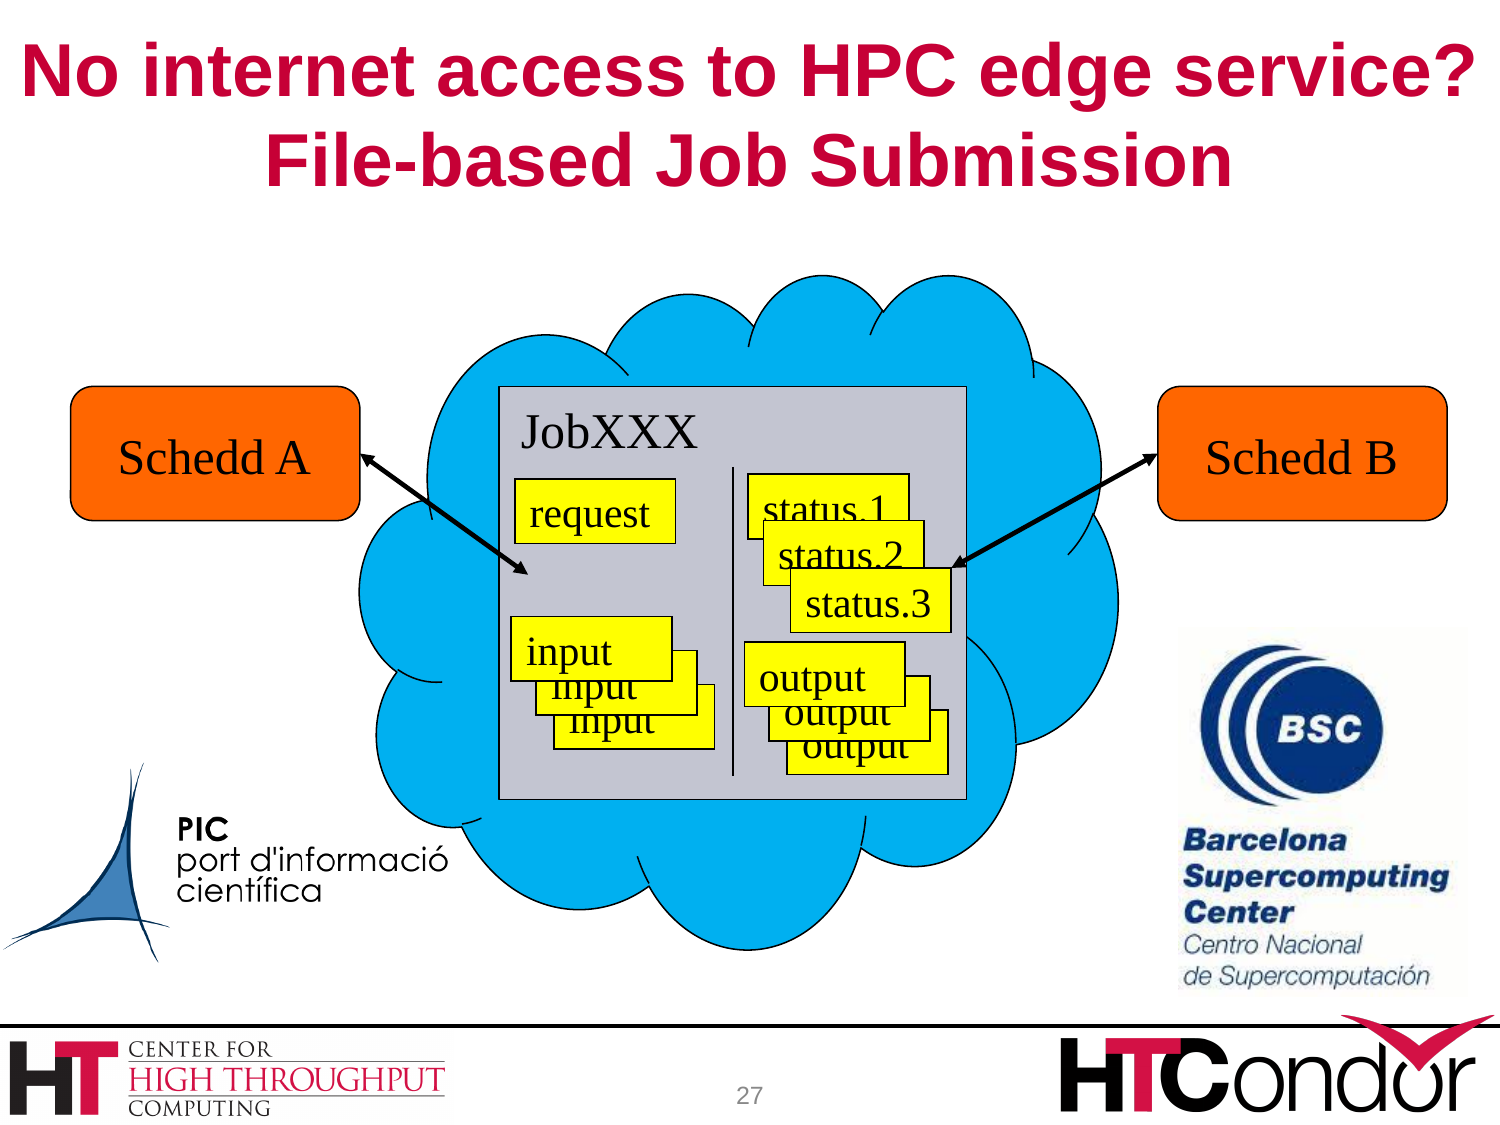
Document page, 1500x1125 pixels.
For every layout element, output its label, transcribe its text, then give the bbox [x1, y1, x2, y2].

text_box output [769, 676, 930, 741]
text_box [1157, 386, 1448, 521]
text_box output [744, 641, 905, 707]
slide_number 27 [575, 1065, 925, 1125]
text_box [359, 576, 1119, 951]
picture [0, 1029, 454, 1125]
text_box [359, 453, 529, 575]
text_box status.1 [748, 474, 909, 539]
title No internet access to HPC edge service? File-based Job Submission [0, 36, 1500, 187]
text_box [429, 275, 1100, 451]
text_box [499, 386, 967, 800]
text_box input [554, 684, 715, 750]
picture [1055, 1014, 1500, 1119]
text_box input [511, 616, 672, 682]
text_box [951, 453, 1159, 569]
text_box Schedd A [102, 416, 345, 492]
text_box status.2 [763, 520, 924, 586]
picture [0, 757, 454, 966]
text_box input [536, 650, 697, 716]
text_box output [787, 709, 948, 775]
text_box [70, 386, 360, 521]
text_box JobXXX [505, 391, 740, 467]
text_box request [533, 478, 676, 544]
text_box Schedd B [1190, 416, 1432, 492]
picture [1177, 627, 1468, 997]
text_box status.3 [790, 567, 952, 633]
